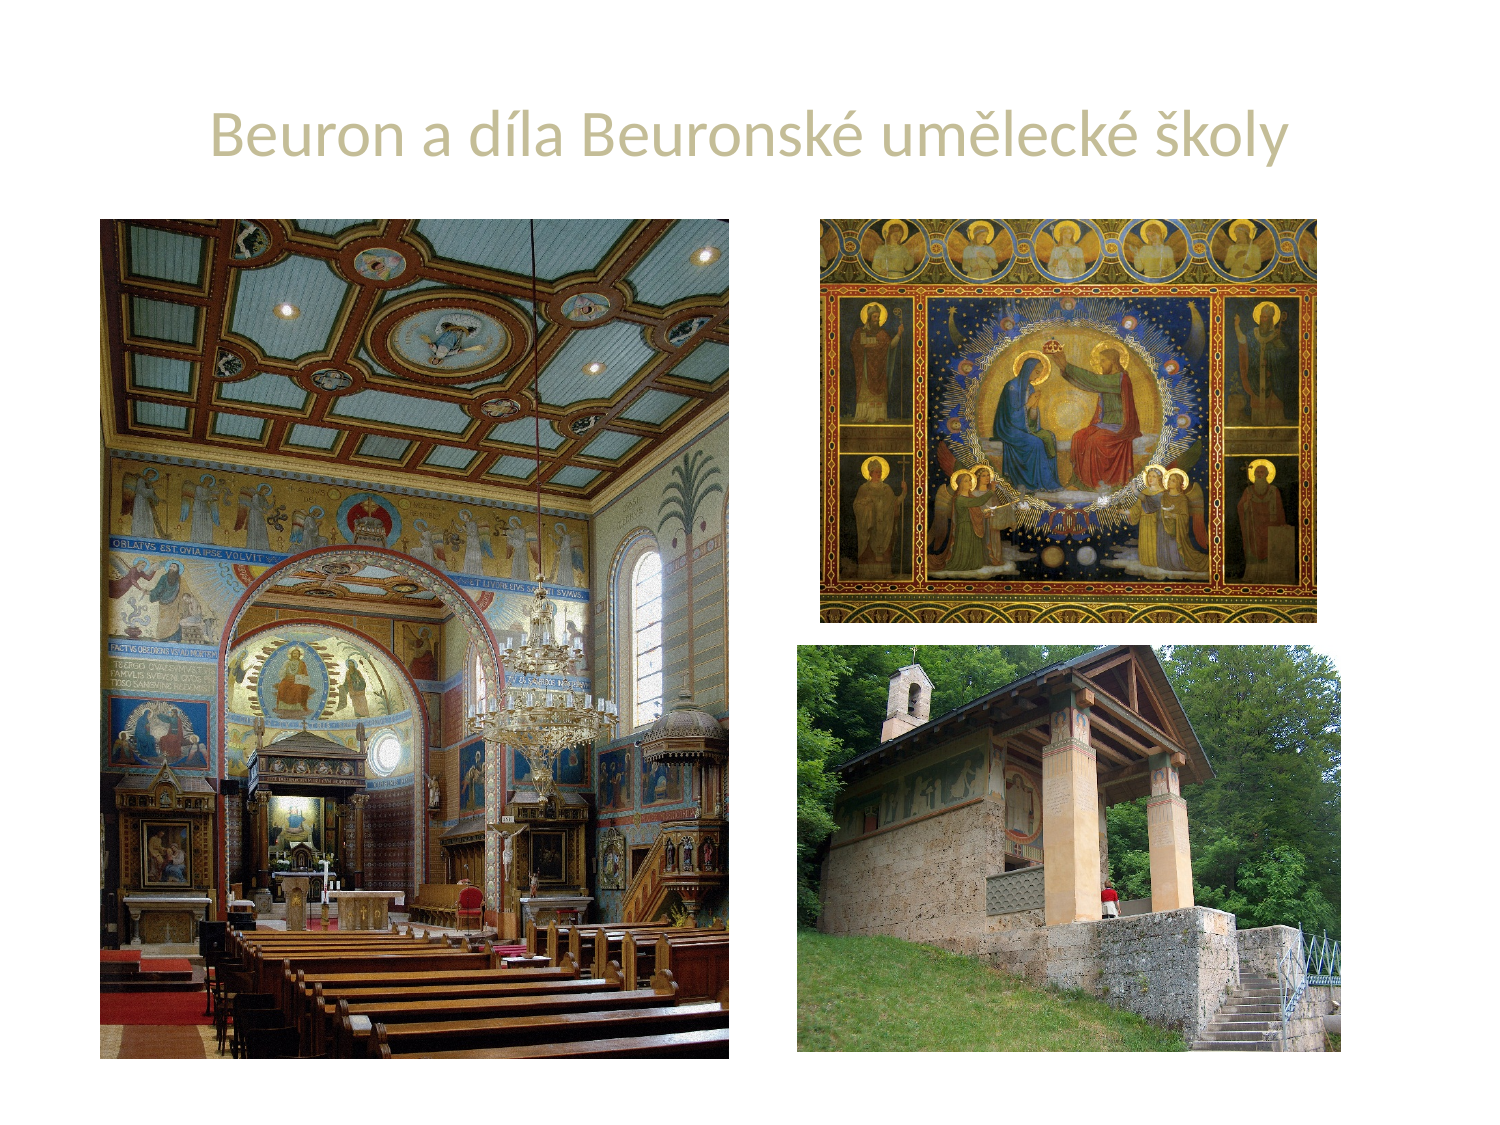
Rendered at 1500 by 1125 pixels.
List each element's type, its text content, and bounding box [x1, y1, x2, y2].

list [100, 219, 729, 1059]
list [796, 644, 1341, 1053]
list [820, 219, 1318, 623]
title Beuron a díla Beuronské umělecké školy [75, 62, 1425, 197]
